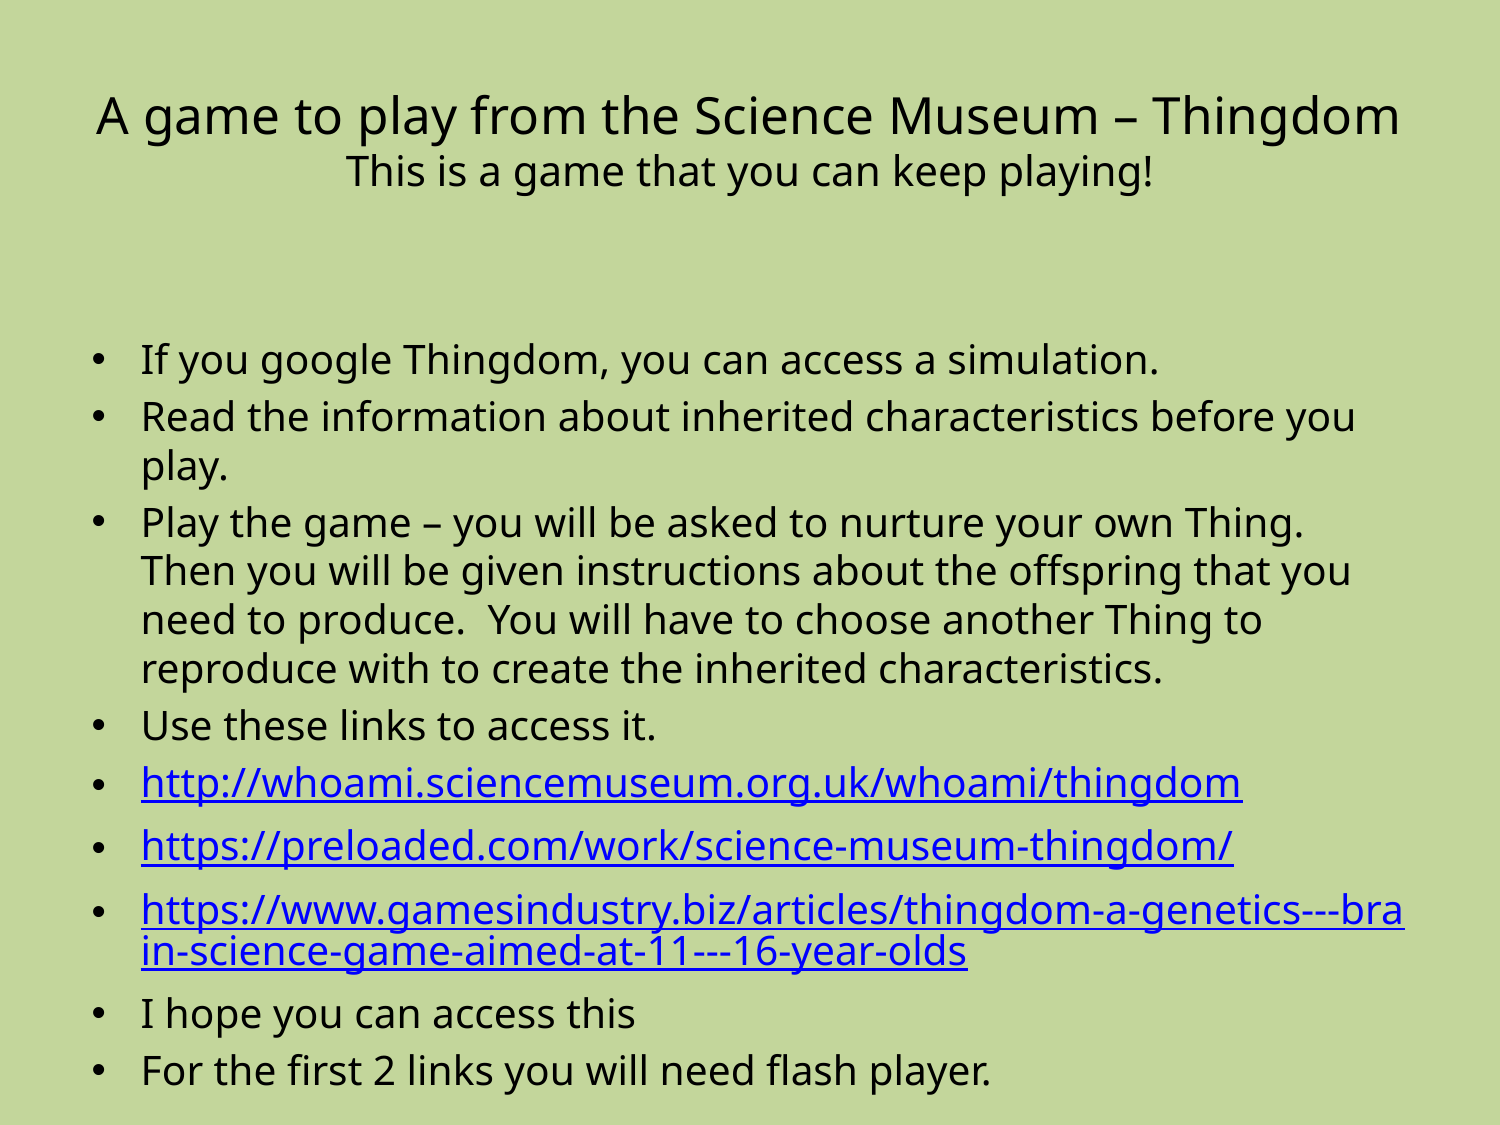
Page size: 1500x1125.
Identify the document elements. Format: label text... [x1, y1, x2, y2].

title A game to play from the Science Museum – Thingdom This is a game that you can keep playing! [75, 45, 1425, 233]
list If you google Thingdom, you can access a simulation. Read the information about inherited characteristics before you play. Play the game – you will be asked to nurture your own Thing. Then you will be given instructions about the offspring that you need to produce. You will have to choose another Thing to reproduce with to create the inherited characteristics. Use these links to access it. http://whoami.sciencemuseum.org.uk/whoami/thingdom https://preloaded.com/work/science-museum-thingdom/ https://www.gamesindustry.biz/articles/thingdom-a-genetics---brain-science-game-aimed-at-11---16-year-olds I hope you can access this For the first 2 links you will need flash player. [76, 326, 1427, 1069]
